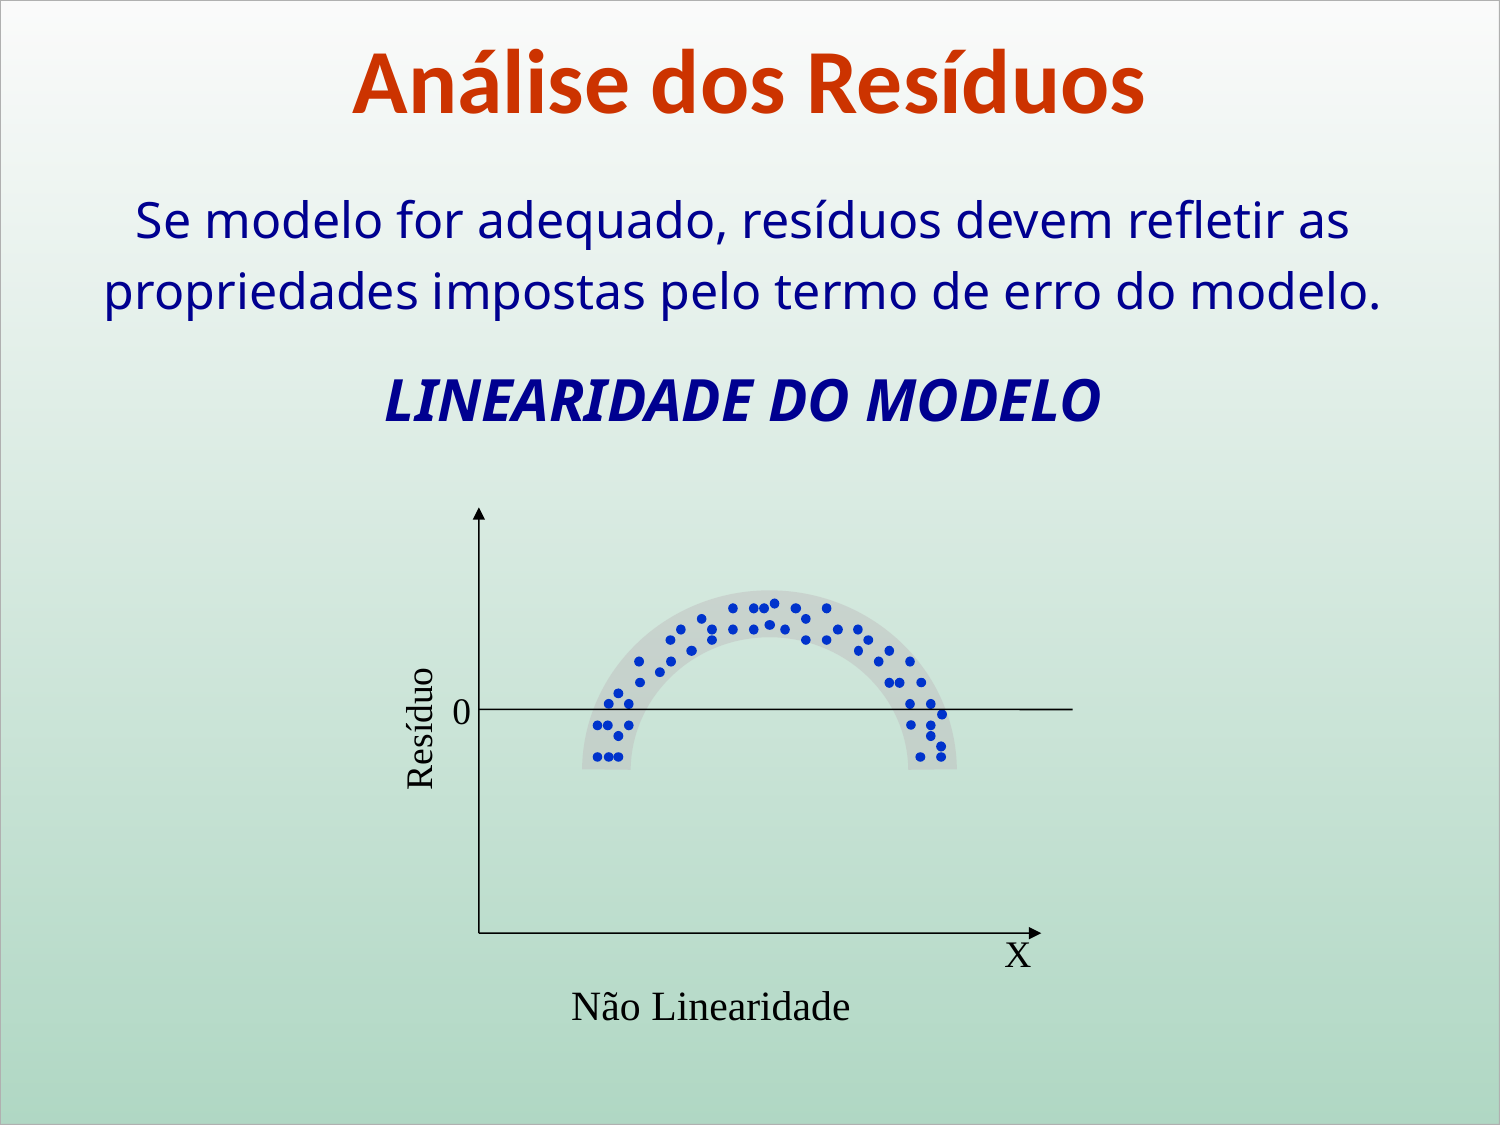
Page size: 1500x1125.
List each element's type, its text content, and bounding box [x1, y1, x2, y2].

text_box Se modelo for adequado, resíduos devem refletir as propriedades impostas pelo termo de erro do modelo. LINEARIDADE DO MODELO [44, 168, 1443, 441]
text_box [387, 507, 1073, 1037]
text_box Análise dos Resíduos [0, 13, 1500, 139]
